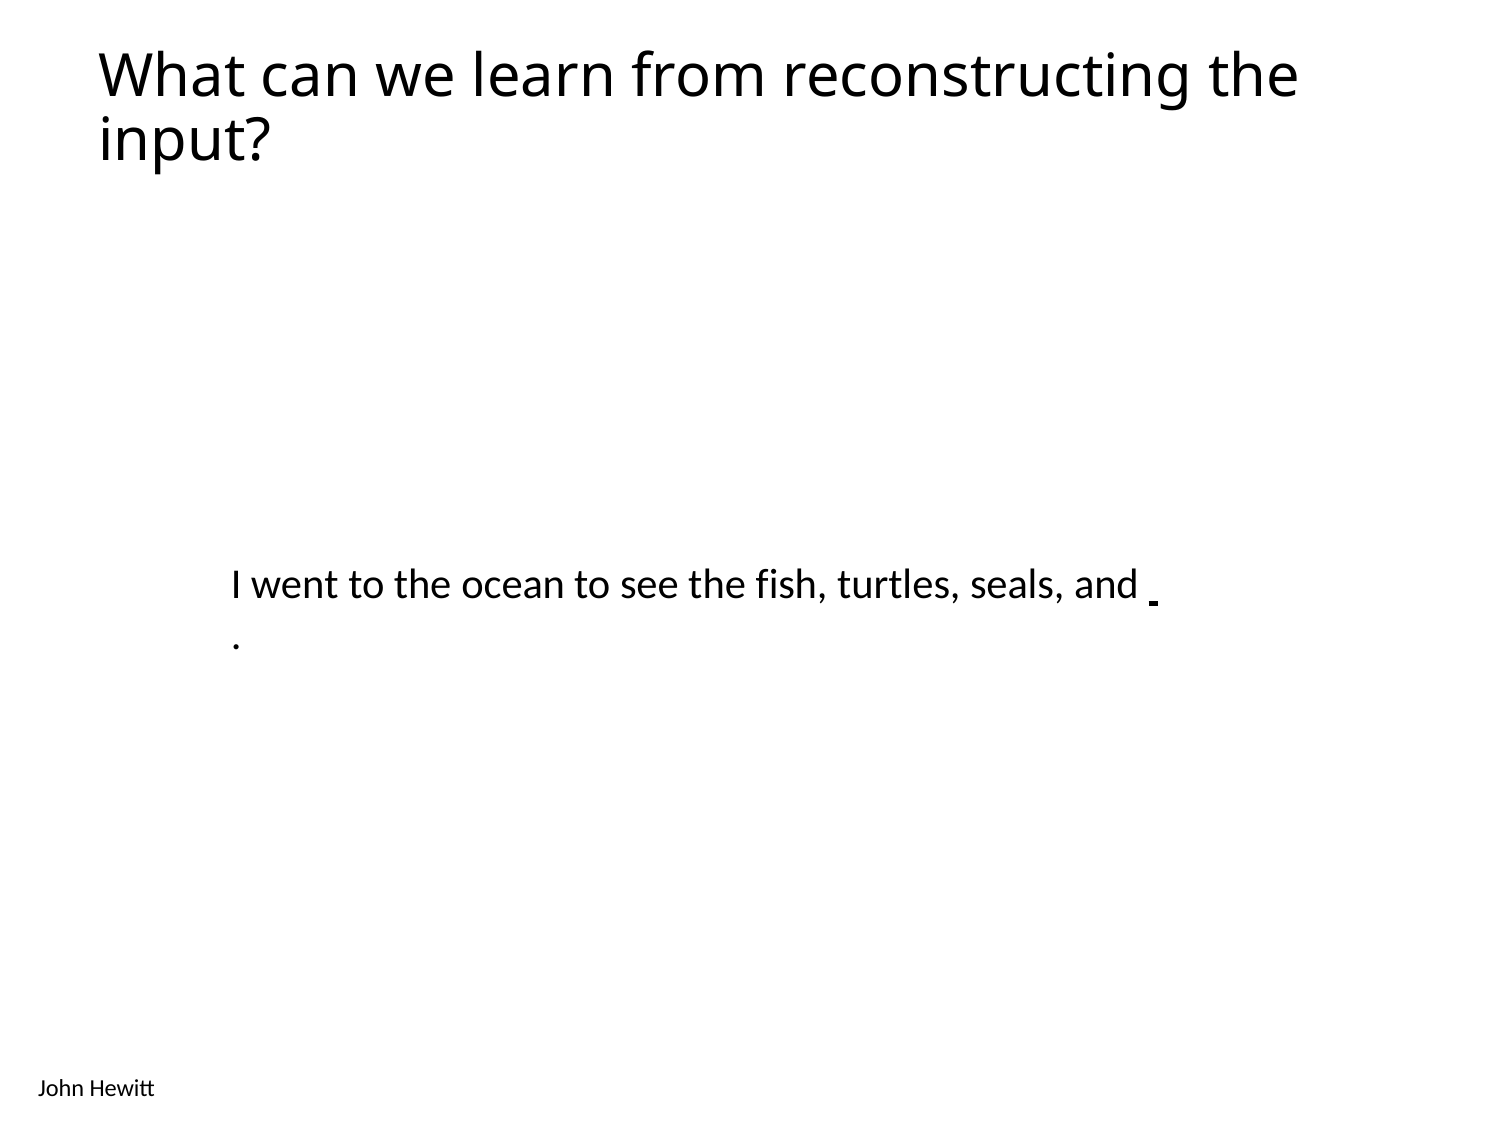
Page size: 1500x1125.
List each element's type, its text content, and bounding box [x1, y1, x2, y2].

text_box John Hewitt [23, 1064, 170, 1109]
text_box I went to the ocean to see the fish, turtles, seals, and . [229, 554, 1270, 658]
title What can we learn from reconstructing the input? [83, 36, 1414, 182]
